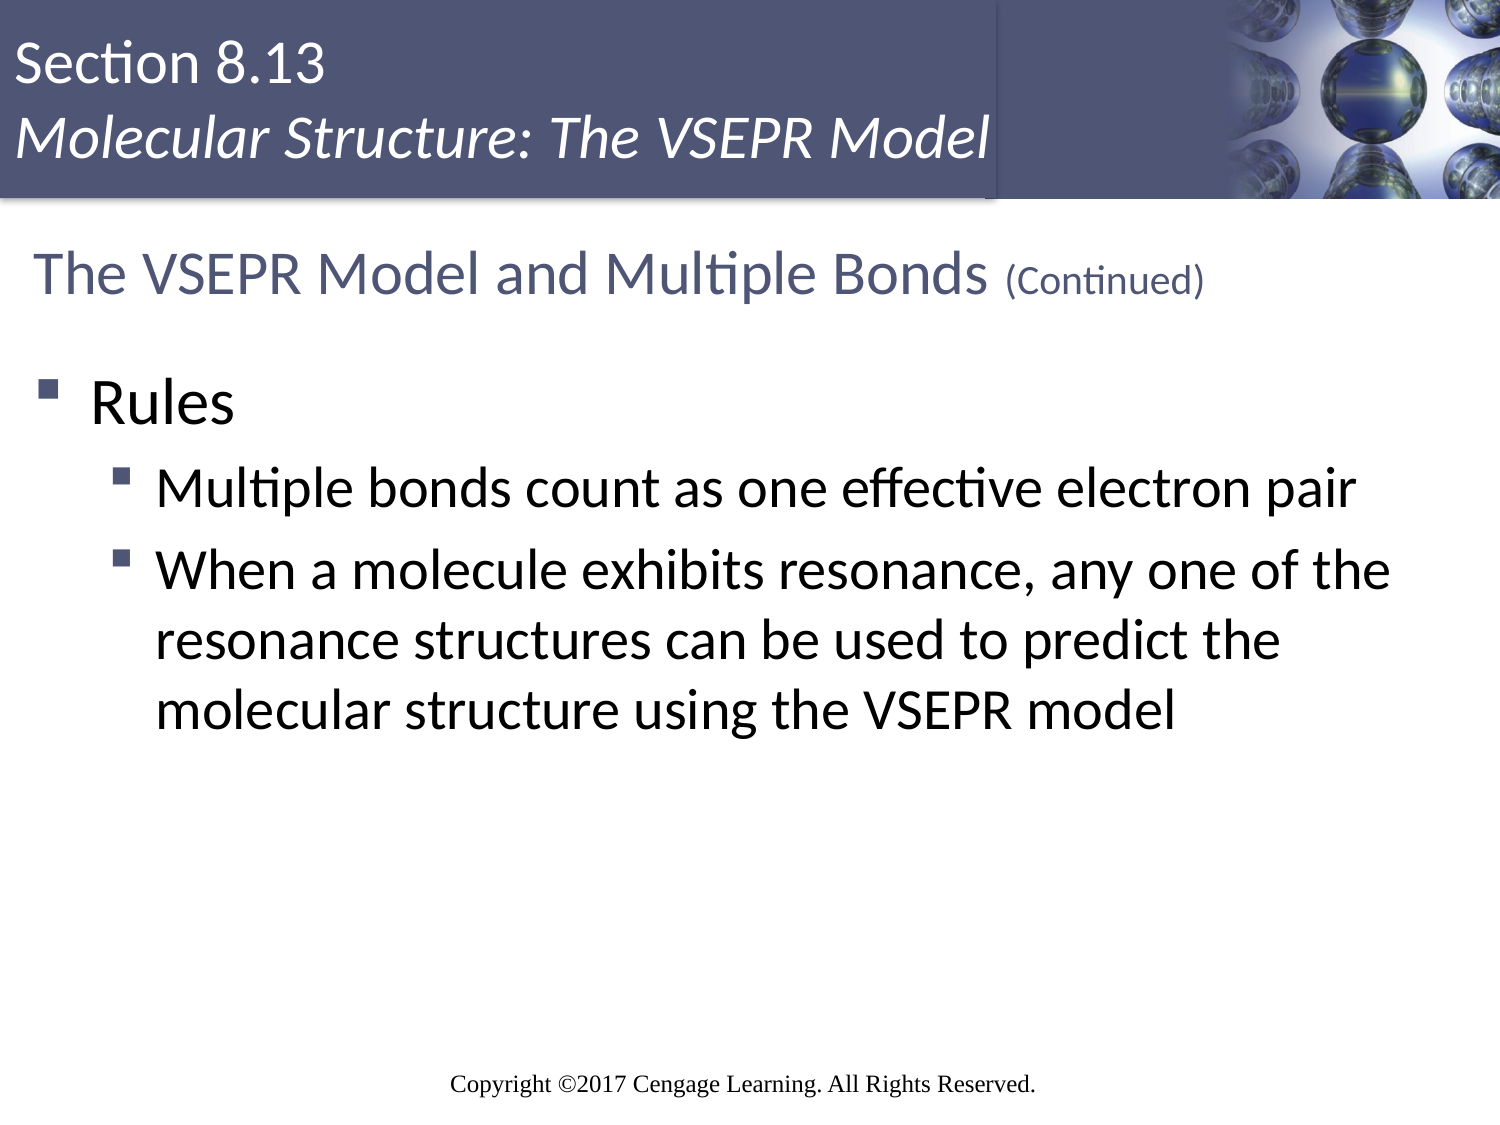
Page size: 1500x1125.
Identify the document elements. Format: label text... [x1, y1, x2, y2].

list Rules Multiple bonds count as one effective electron pair When a molecule exhibits resonance, any one of the resonance structures can be used to predict the molecular structure using the VSEPR model [18, 350, 1471, 1100]
title The VSEPR Model and Multiple Bonds (Continued) [18, 212, 1471, 327]
picture [996, 0, 1500, 199]
